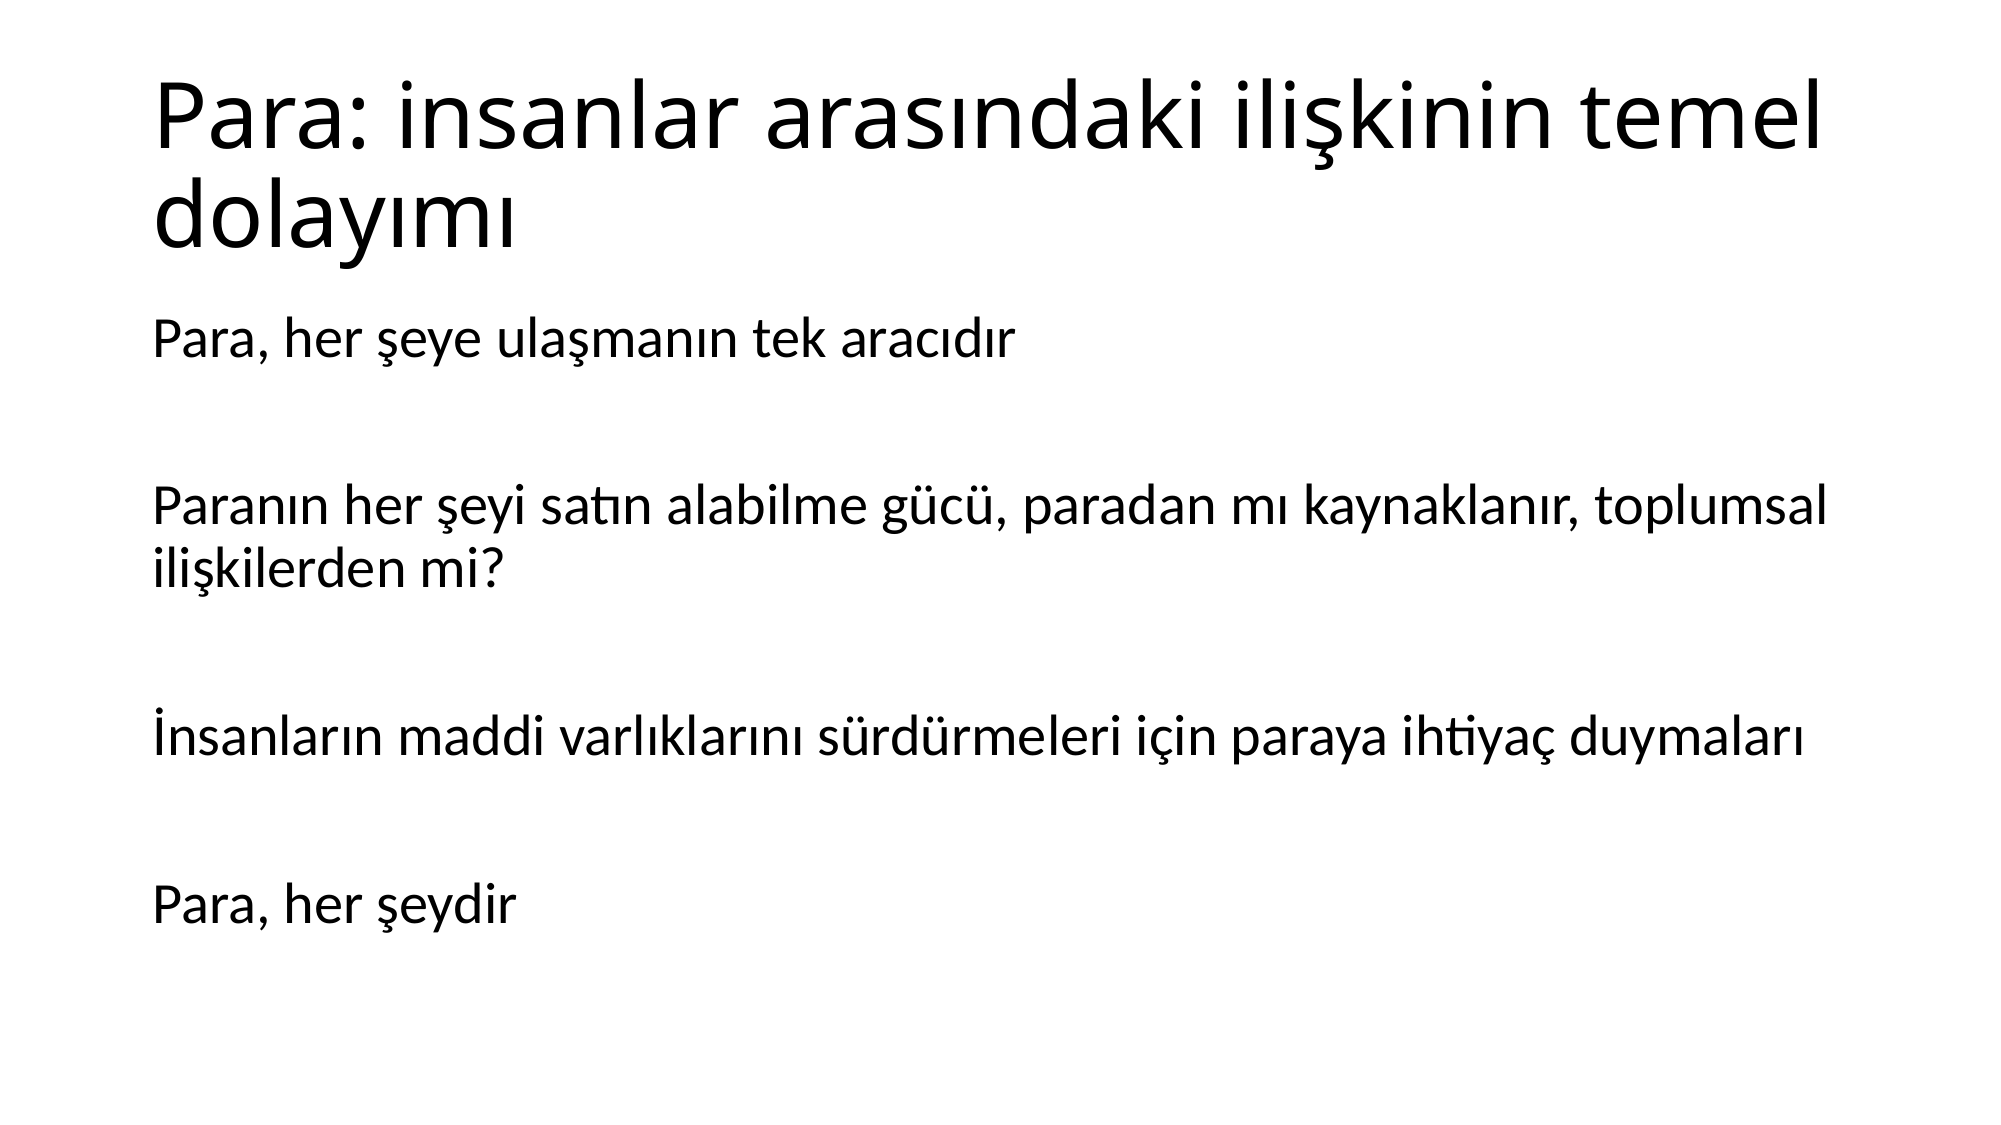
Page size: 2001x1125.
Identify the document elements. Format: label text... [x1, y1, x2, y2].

title Para: insanlar arasındaki ilişkinin temel dolayımı [137, 59, 1863, 278]
list Para, her şeye ulaşmanın tek aracıdır Paranın her şeyi satın alabilme gücü, paradan mı kaynaklanır, toplumsal ilişkilerden mi? İnsanların maddi varlıklarını sürdürmeleri için paraya ihtiyaç duymaları Para, her şeydir [137, 299, 1863, 1014]
